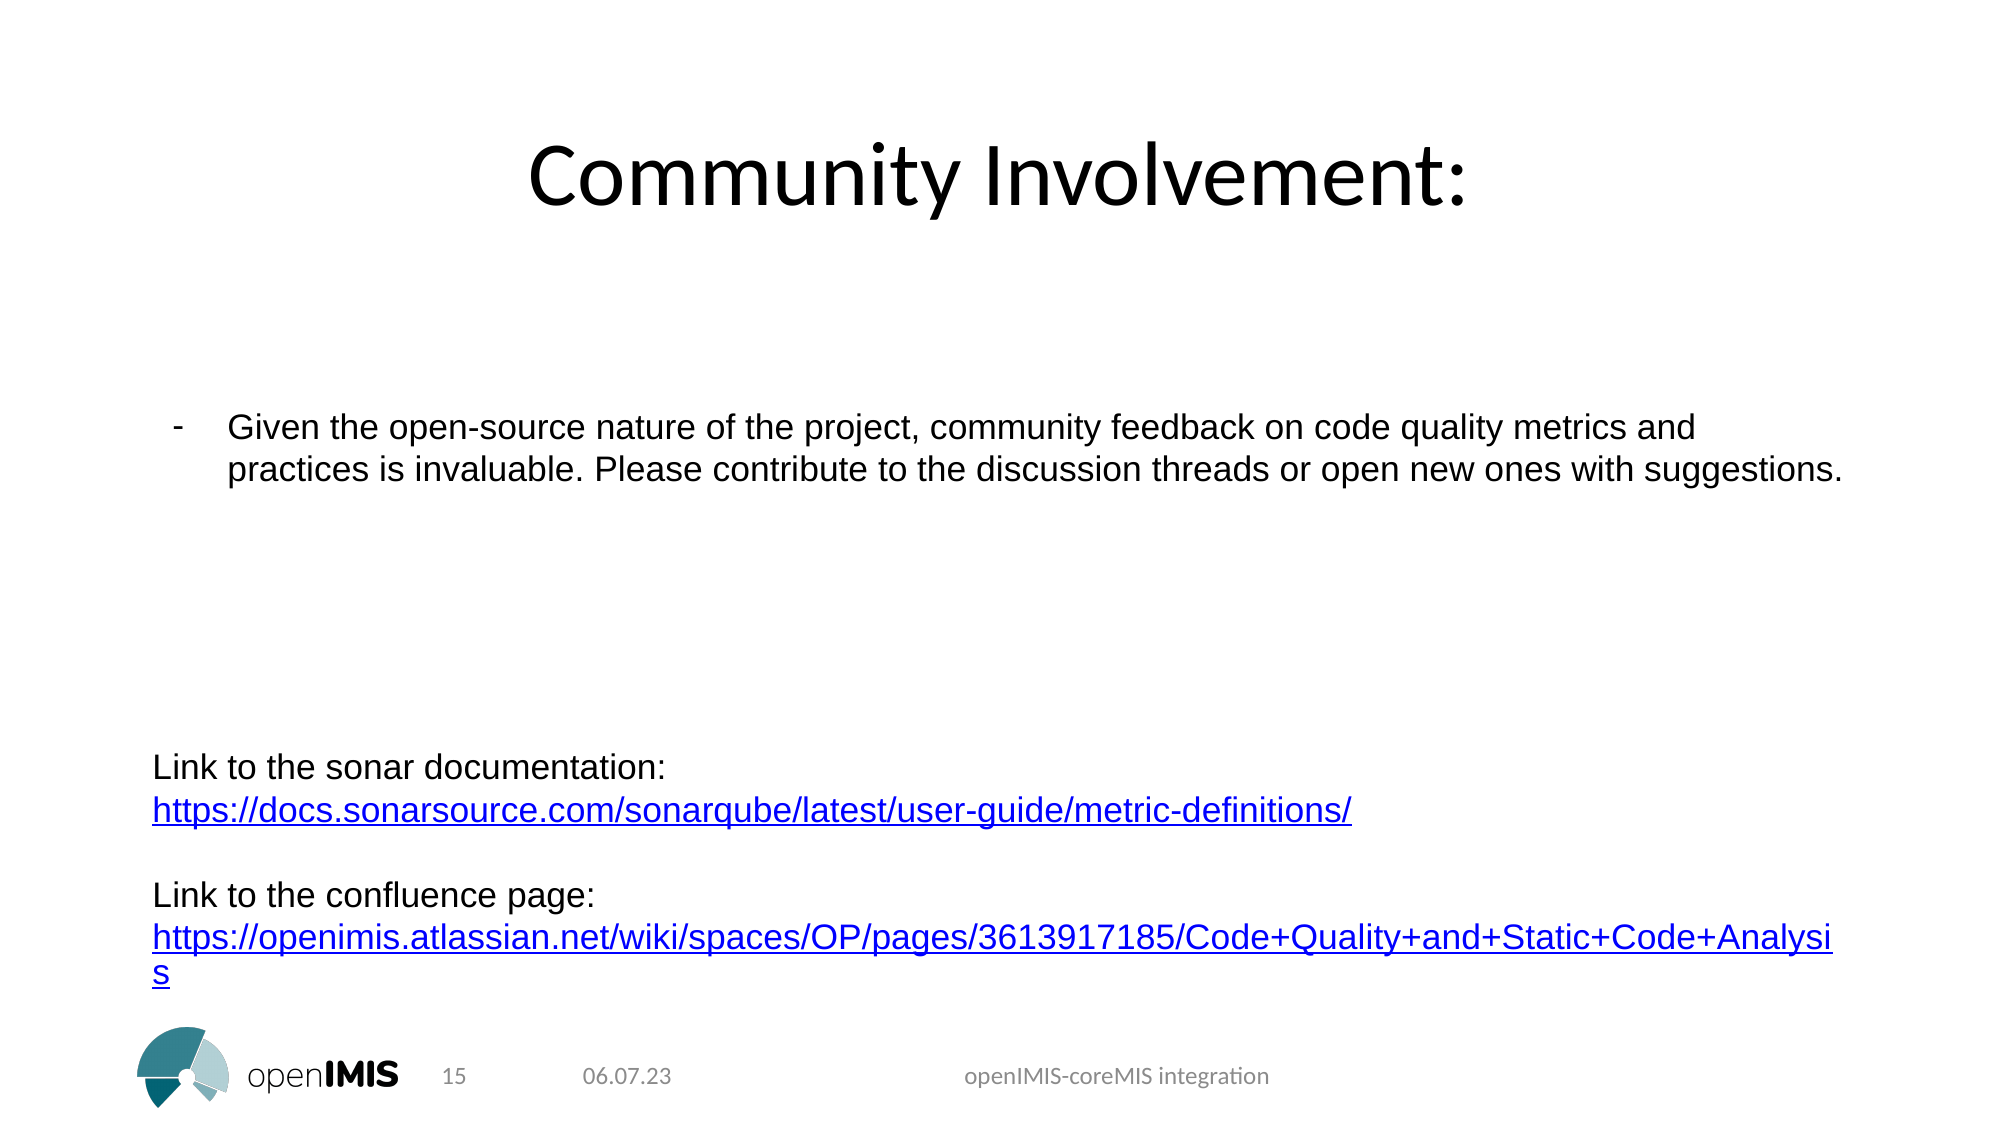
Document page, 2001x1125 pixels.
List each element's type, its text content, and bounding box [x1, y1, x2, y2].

text_box Given the open-source nature of the project, community feedback on code quality metrics and practices is invaluable. Please contribute to the discussion threads or open new ones with suggestions. Link to the sonar documentation: https://docs.sonarsource.com/sonarqube/latest/user-guide/metric-definitions/ Link to the confluence page: https://openimis.atlassian.net/wiki/spaces/OP/pages/3613917185/Code+Quality+and+Static+Code+Analysis [137, 396, 1863, 1111]
text_box ‹#› [426, 1044, 555, 1105]
text_box Community Involvement: [137, 59, 1863, 278]
text_box 06.07.23 [567, 1044, 937, 1105]
text_box openIMIS-coreMIS integration [949, 1044, 1751, 1105]
